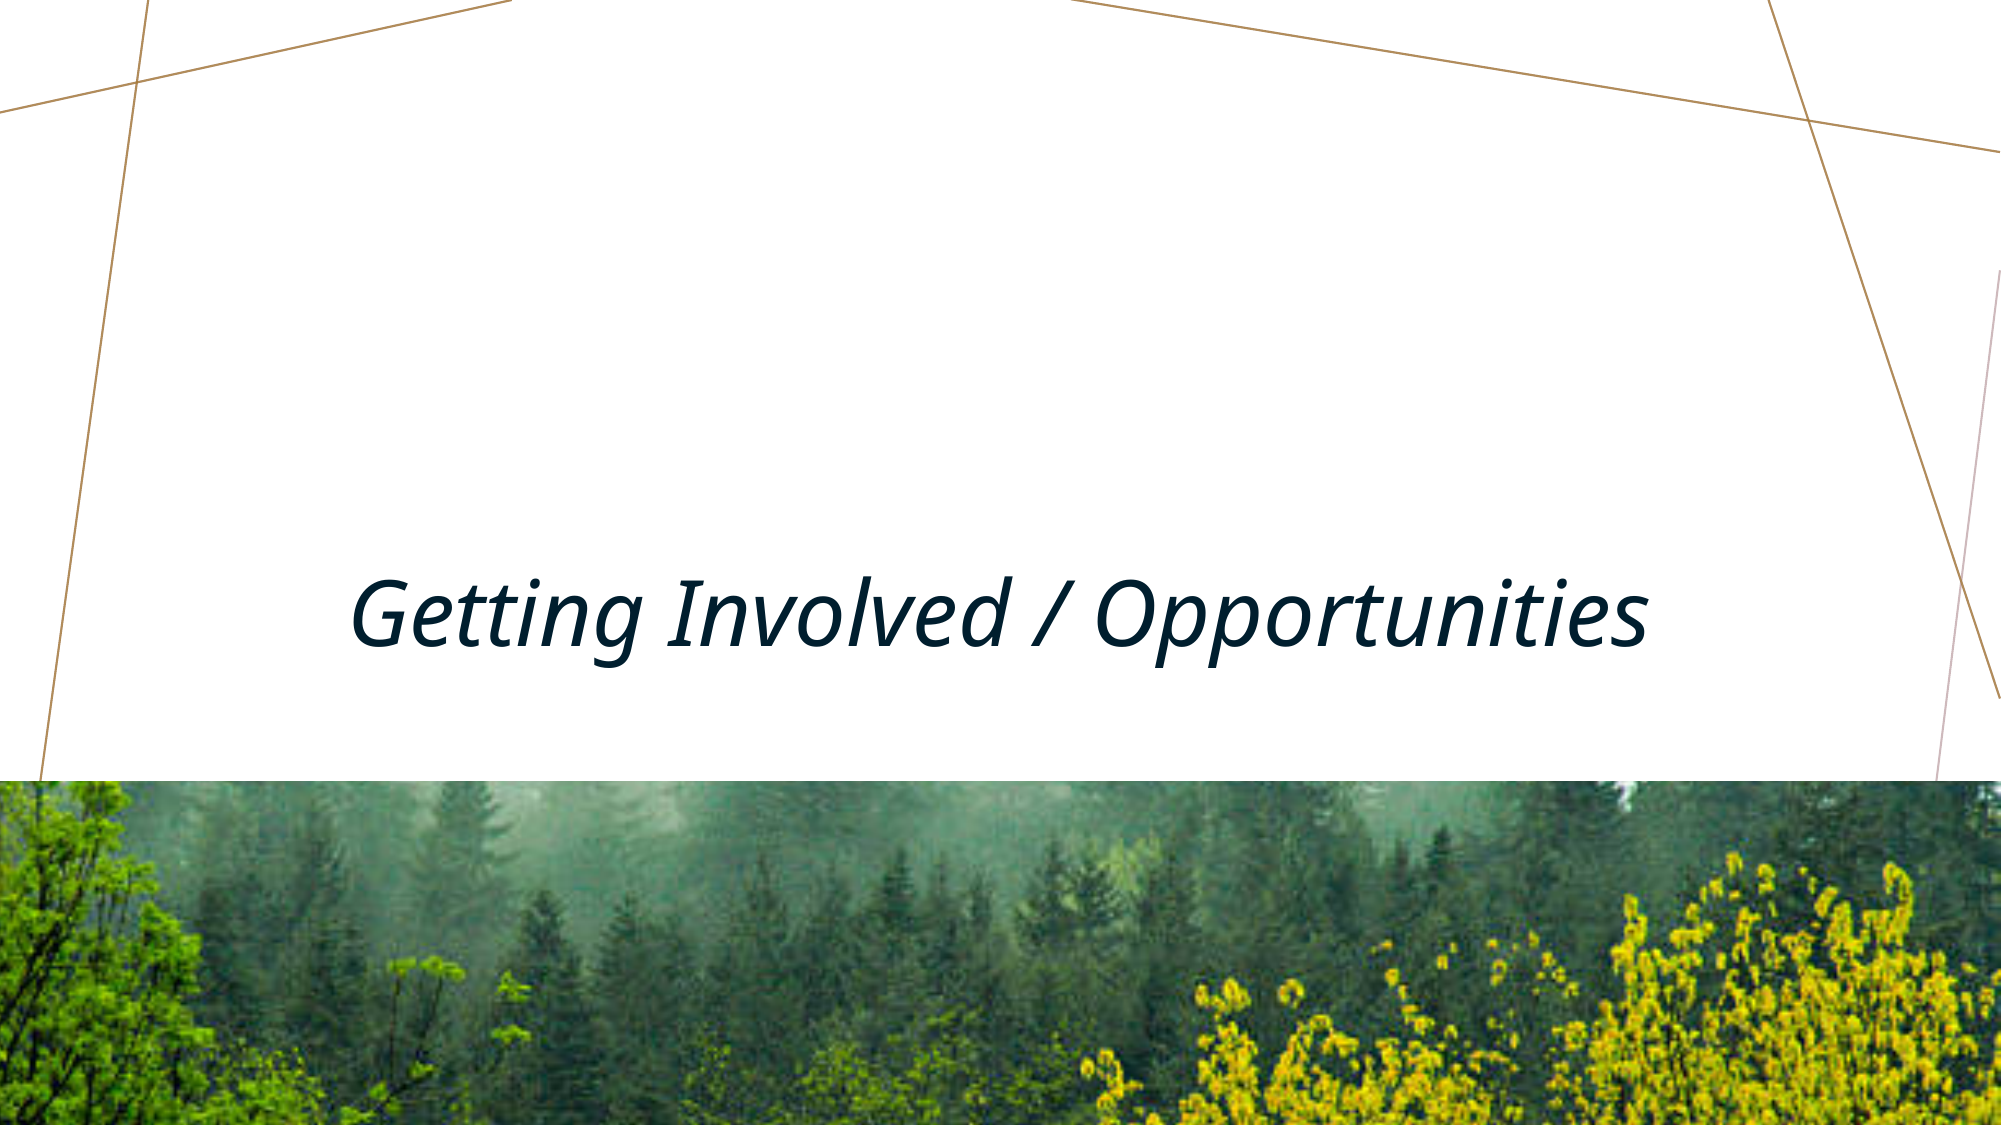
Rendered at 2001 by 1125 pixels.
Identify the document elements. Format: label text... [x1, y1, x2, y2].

title Getting Involved / Opportunities [249, 122, 1750, 674]
picture [0, 781, 2001, 1125]
